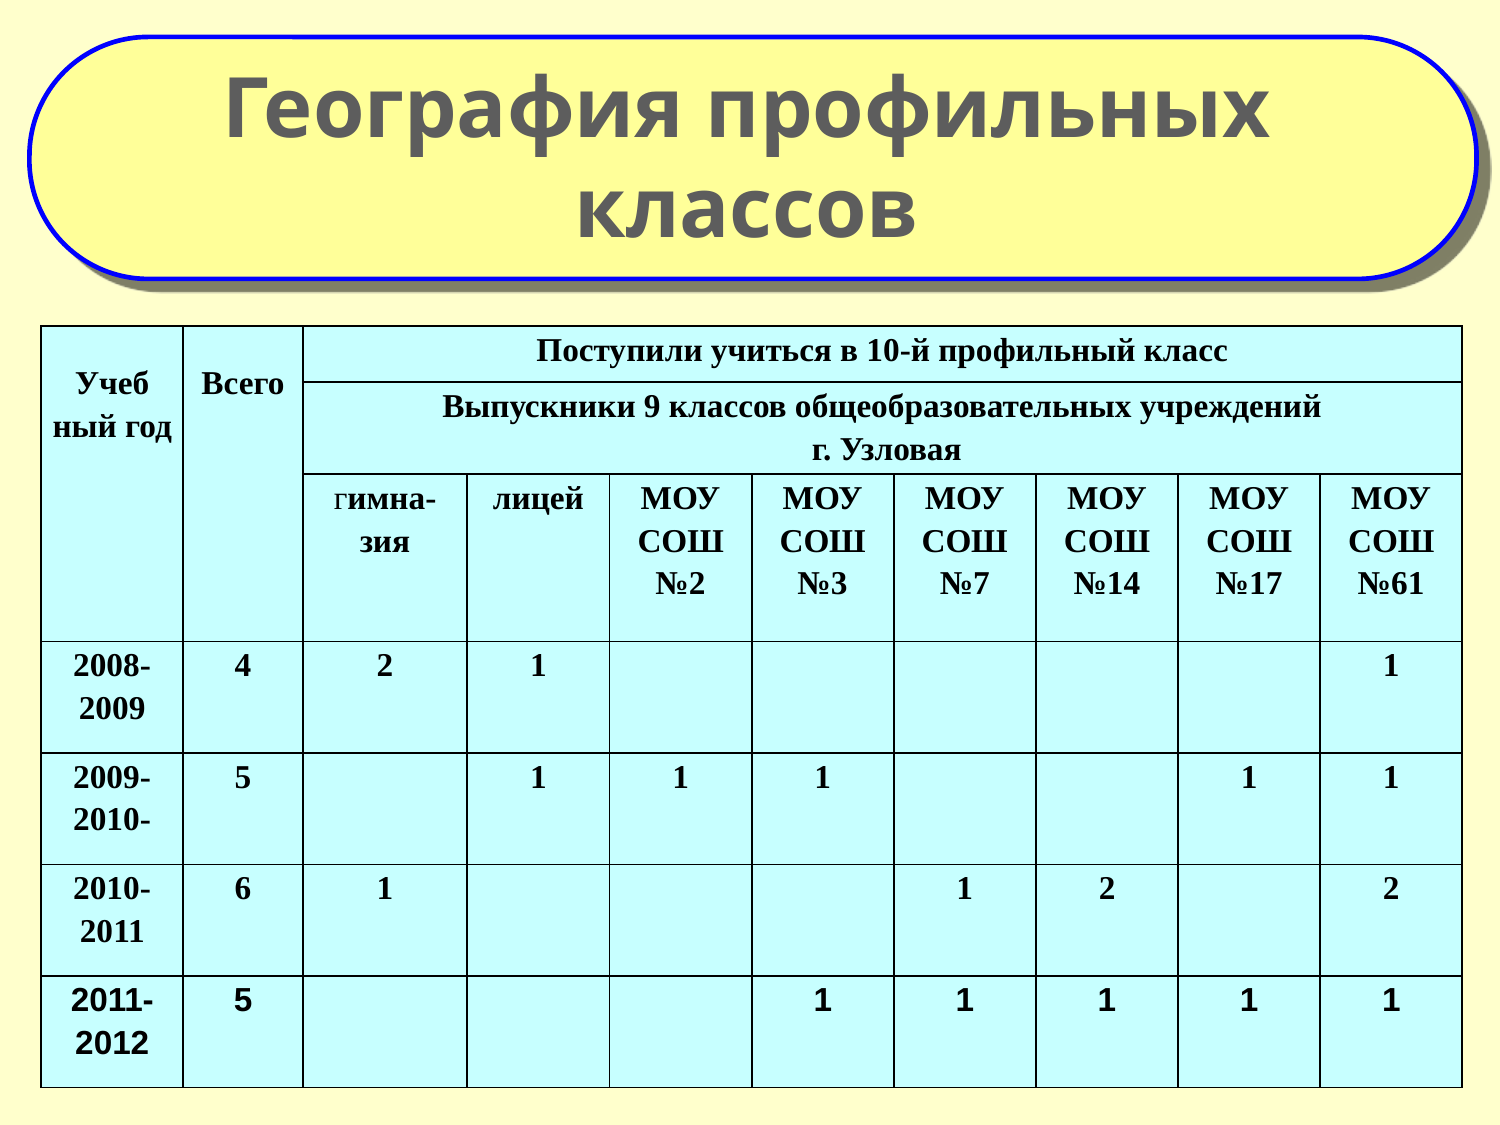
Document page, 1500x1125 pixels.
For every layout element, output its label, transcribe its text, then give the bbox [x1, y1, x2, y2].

table_cell [468, 865, 609, 975]
table_cell [304, 977, 466, 1087]
table_cell 5 [184, 977, 302, 1087]
table_cell 1 [895, 977, 1035, 1087]
table_cell 1 [1321, 642, 1461, 752]
table_cell 1 [753, 977, 893, 1087]
table_cell 2011-2012 [42, 977, 182, 1087]
table_cell 5 [184, 754, 302, 864]
table_cell МОУ СОШ №61 [1321, 475, 1461, 641]
table_cell [610, 977, 751, 1087]
table_cell МОУ СОШ №7 [895, 475, 1035, 641]
table_cell [1179, 642, 1319, 752]
table_cell 2 [1321, 865, 1461, 975]
table_cell МОУ СОШ №3 [753, 475, 893, 641]
table_cell 1 [468, 642, 609, 752]
table_header Поступили учиться в 10-й профильный класс [304, 327, 1461, 381]
table_cell 2008-2009 [42, 642, 182, 752]
table_cell 1 [468, 754, 609, 864]
table_cell [1037, 754, 1177, 864]
table_cell 1 [304, 865, 466, 975]
table_cell 1 [1037, 977, 1177, 1087]
table_cell 2 [304, 642, 466, 752]
table_cell [753, 642, 893, 752]
table_cell 2009-2010- [42, 754, 182, 864]
table_cell [895, 642, 1035, 752]
table_cell МОУ СОШ №2 [610, 475, 751, 641]
table_cell [304, 754, 466, 864]
table_cell 1 [610, 754, 751, 864]
table_cell 1 [1179, 977, 1319, 1087]
table_header Учеб ный год [42, 327, 182, 641]
text_box География профильных классов [103, 47, 1391, 262]
table_cell [895, 754, 1035, 864]
table_cell 6 [184, 865, 302, 975]
table_cell лицей [468, 475, 609, 641]
table_cell Выпускники 9 классов общеобразовательных учреждений г. Узловая [304, 383, 1461, 473]
table_cell гимна-зия [304, 475, 466, 641]
text_box [29, 36, 1477, 279]
table_cell 4 [184, 642, 302, 752]
table_cell 2010-2011 [42, 865, 182, 975]
table_header Всего [184, 327, 302, 641]
table_cell [610, 865, 751, 975]
table_cell 1 [895, 865, 1035, 975]
table_cell [753, 865, 893, 975]
table_cell [1179, 865, 1319, 975]
table_cell [468, 977, 609, 1087]
table_cell 1 [753, 754, 893, 864]
table_cell [610, 642, 751, 752]
table_cell МОУ СОШ №14 [1037, 475, 1177, 641]
table_cell 1 [1321, 754, 1461, 864]
table_cell 1 [1179, 754, 1319, 864]
table_cell 2 [1037, 865, 1177, 975]
table_cell МОУ СОШ №17 [1179, 475, 1319, 641]
table_cell 1 [1321, 977, 1461, 1087]
table_cell [1037, 642, 1177, 752]
